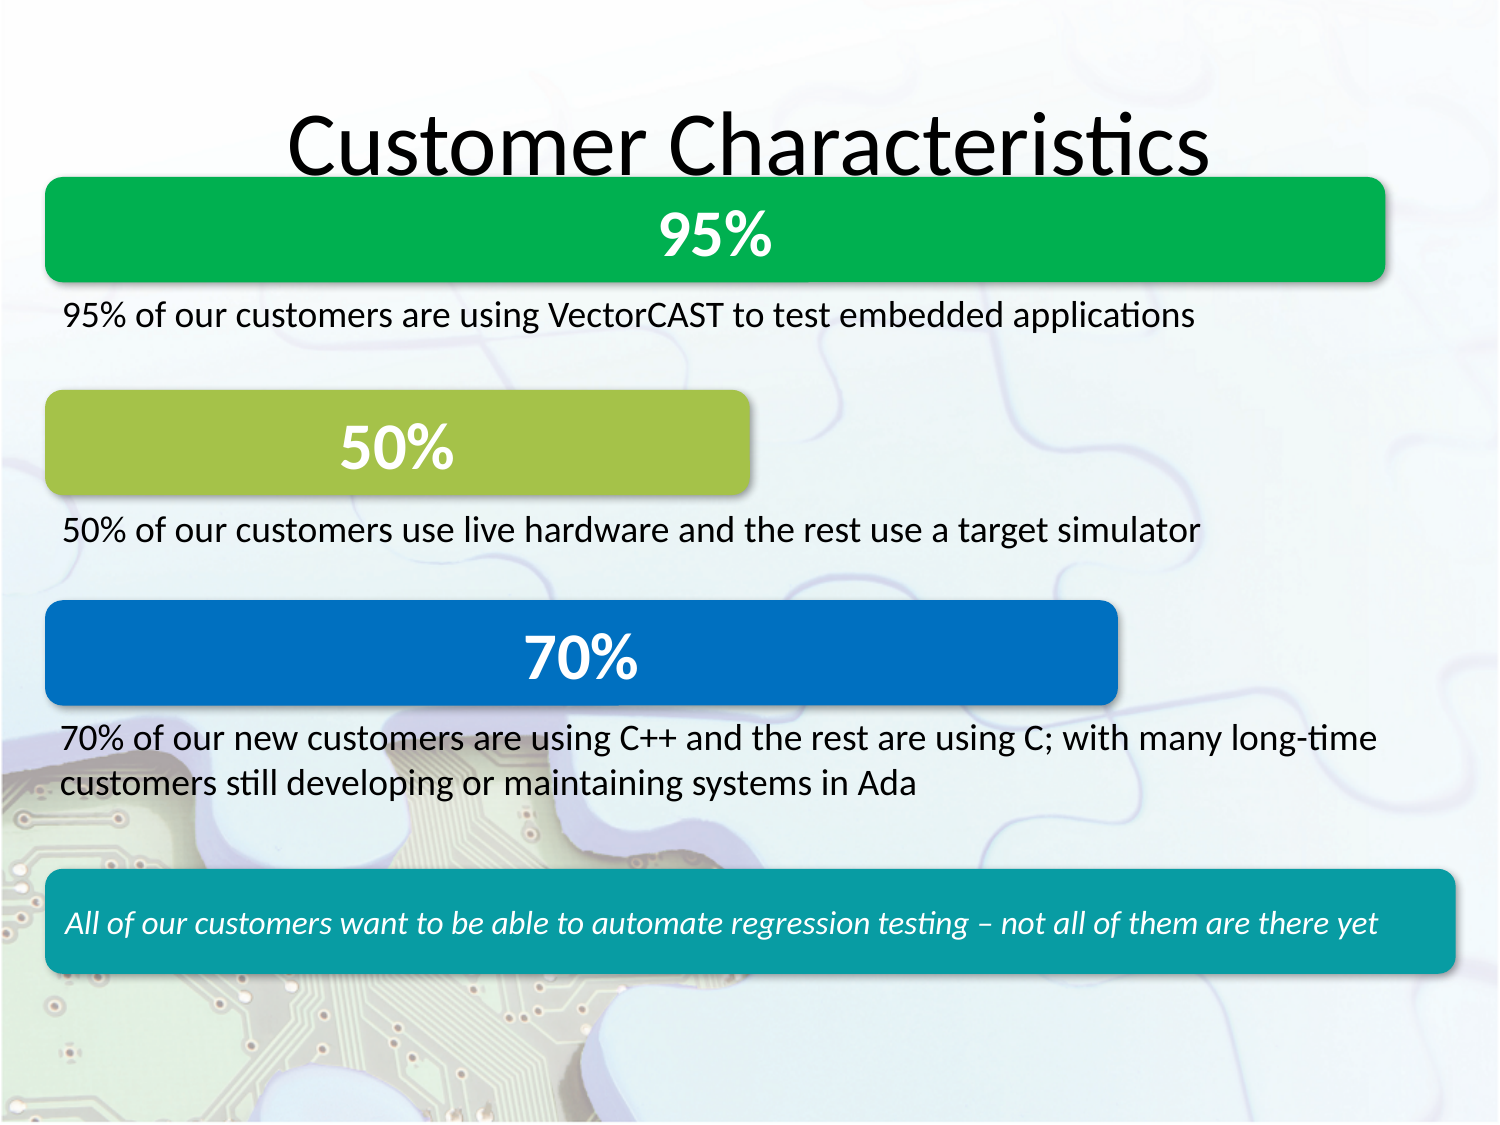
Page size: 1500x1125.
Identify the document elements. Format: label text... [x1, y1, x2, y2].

picture [0, 0, 1500, 1125]
text_box 95% [42, 174, 1388, 285]
text_box 70% [42, 598, 1121, 708]
text_box 50% [42, 387, 752, 498]
text_box 50% of our customers use live hardware and the rest use a target simulator [47, 497, 1218, 558]
text_box 95% of our customers are using VectorCAST to test embedded applications [47, 285, 1212, 342]
text_box 70% of our new customers are using C++ and the rest are using C; with many long-time customers still developing or maintaining systems in Ada [45, 705, 1443, 811]
title Customer Characteristics [75, 45, 1425, 233]
text_box All of our customers want to be able to automate regression testing – not all of them are there yet [42, 866, 1458, 976]
